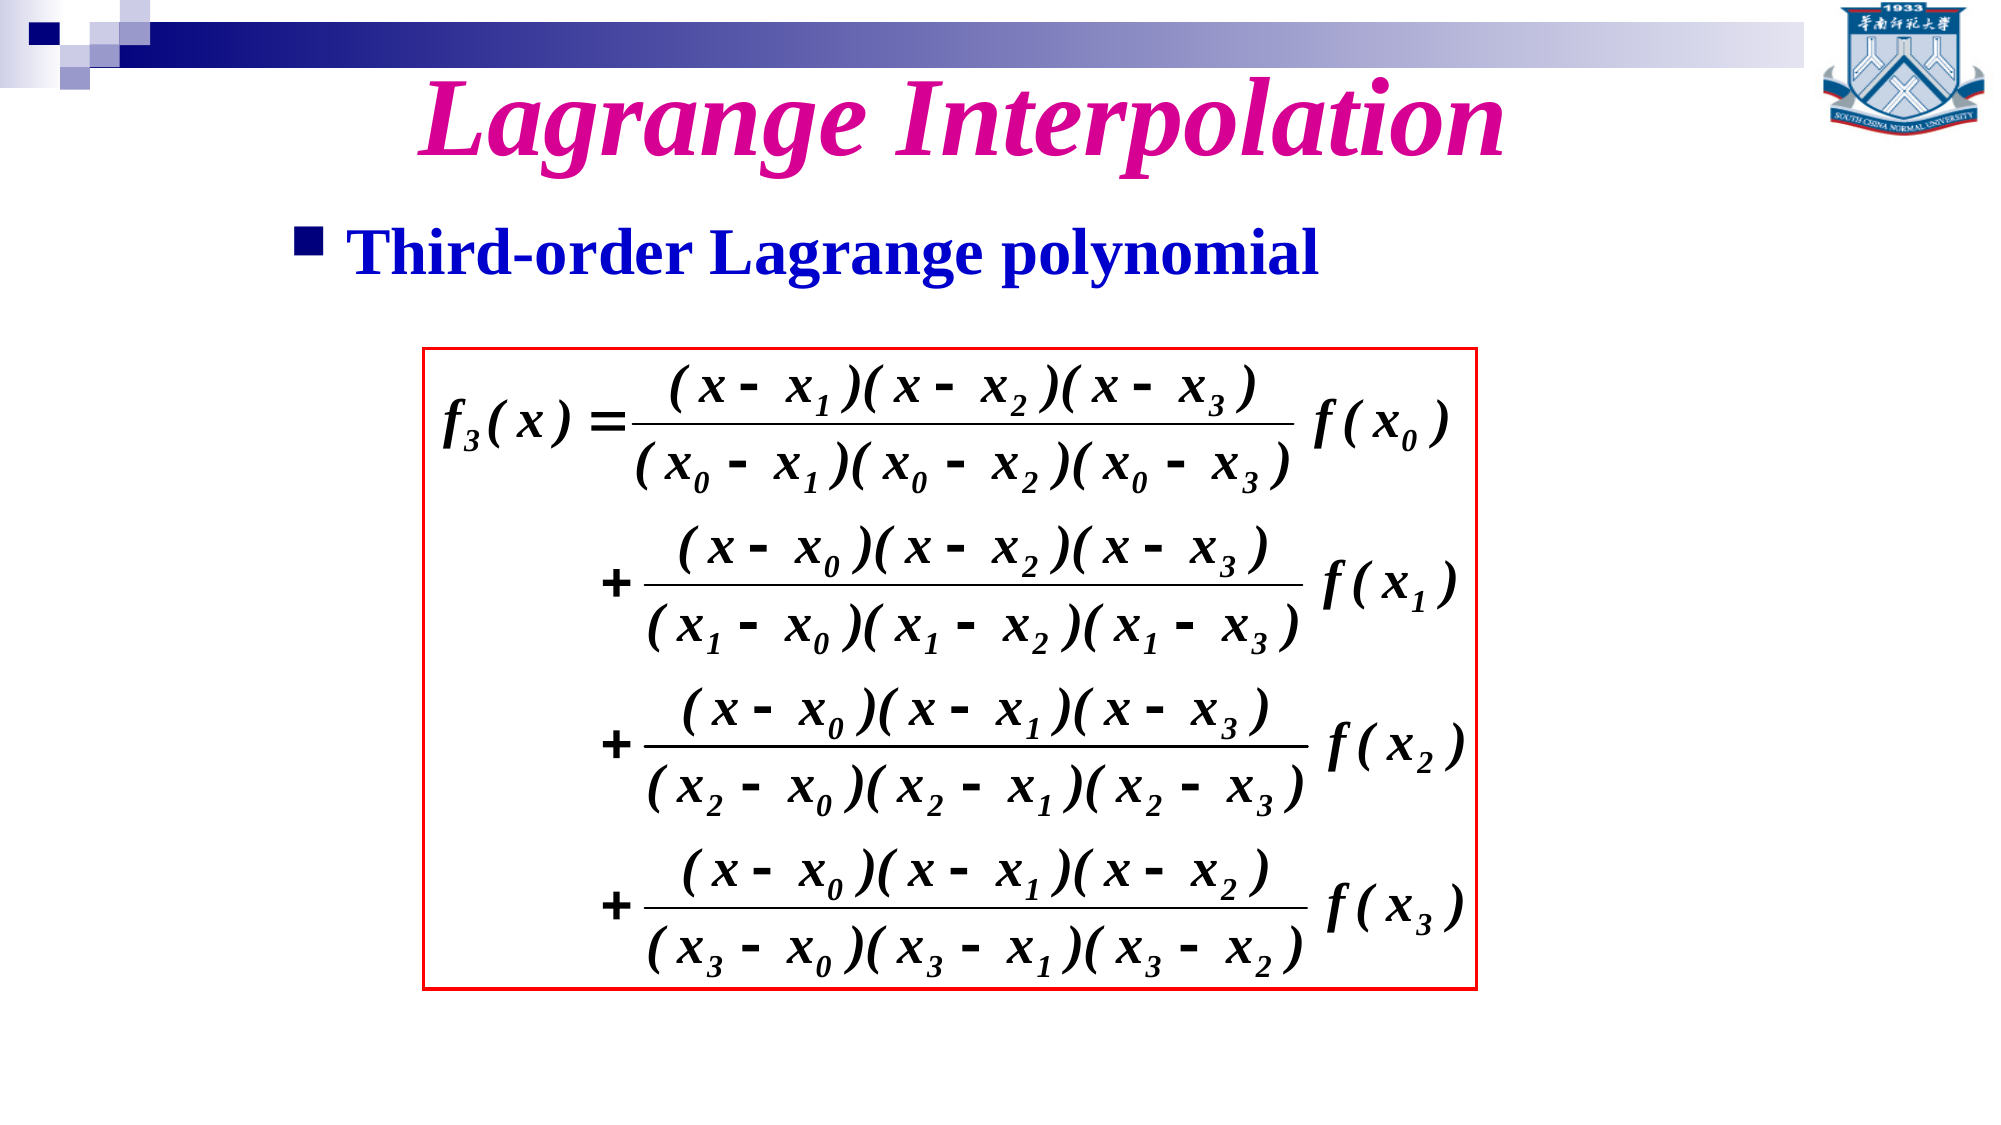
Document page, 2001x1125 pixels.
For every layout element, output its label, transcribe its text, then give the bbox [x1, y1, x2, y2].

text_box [424, 349, 1475, 988]
title Lagrange Interpolation [337, 24, 1625, 175]
list Third-order Lagrange polynomial [275, 200, 1663, 929]
picture [1804, 0, 2000, 142]
